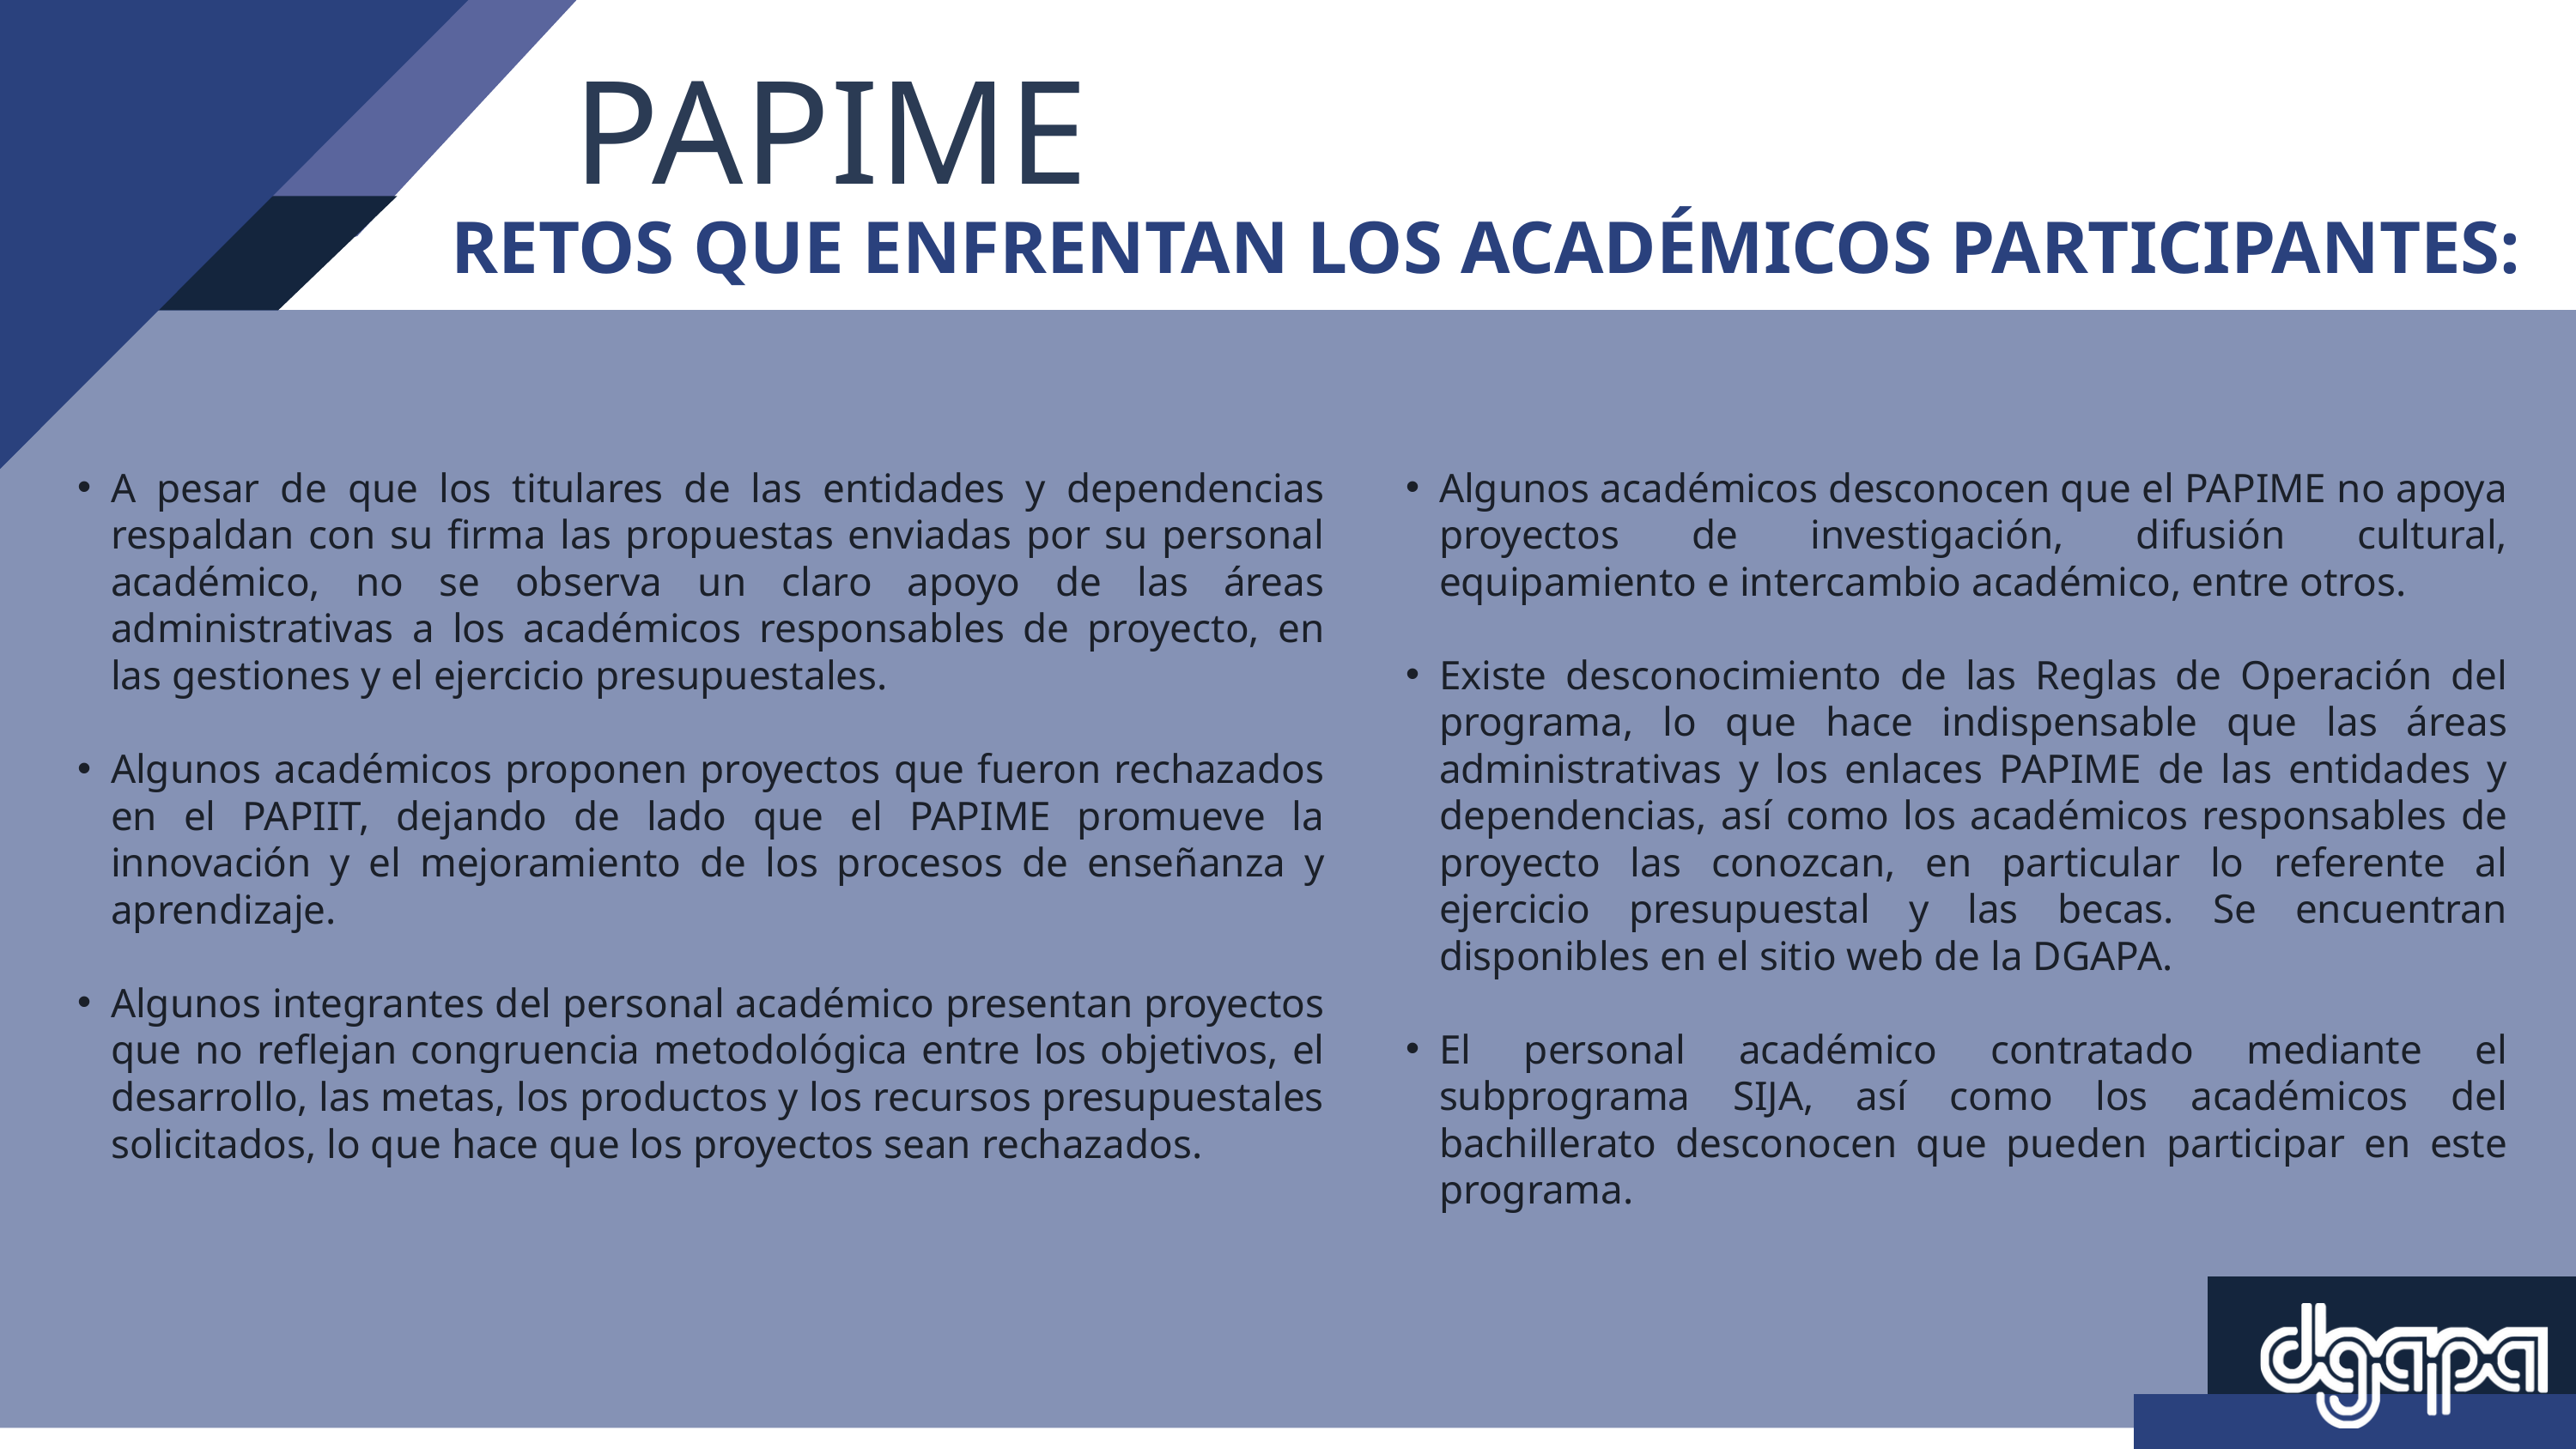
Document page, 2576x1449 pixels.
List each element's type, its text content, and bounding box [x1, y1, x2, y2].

text_box PAPIME [639, 12, 841, 214]
text_box RETOS QUE ENFRENTAN LOS ACADÉMICOS PARTICIPANTES: [1972, 187, 2576, 406]
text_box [0, 0, 635, 500]
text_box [847, 0, 1966, 1449]
text_box A pesar de que los titulares de las entidades y dependencias respaldan con su firma las propuestas enviadas por su personal académico, no se observa un claro apoyo de las áreas administrativas a los académicos responsables de proyecto, en las gestiones y el ejercicio presupuestales. Algunos académicos proponen proyectos que fueron rechazados en el PAPIIT, dejando de lado que el PAPIME promueve la innovación y el mejoramiento de los procesos de enseñanza y aprendizaje. Algunos integrantes del personal académico presentan proyectos que no reflejan congruencia metodológica entre los objetivos, el desarrollo, las metas, los productos y los recursos presupuestales solicitados, lo que hace que los proyectos sean rechazados. [44, 463, 841, 1213]
text_box Algunos académicos desconocen que el PAPIME no apoya proyectos de investigación, difusión cultural, equipamiento e intercambio académico, entre otros. Existe desconocimiento de las Reglas de Operación del programa, lo que hace indispensable que las áreas administrativas y los enlaces PAPIME de las entidades y dependencias, así como los académicos responsables de proyecto las conozcan, en particular lo referente al ejercicio presupuestal y las becas. Se encuentran disponibles en el sitio web de la DGAPA. El personal académico contratado mediante el subprograma SIJA, así como los académicos del bachillerato desconocen que pueden participar en este programa. [1972, 463, 2508, 1259]
text_box RETOS QUE ENFRENTAN LOS ACADÉMICOS PARTICIPANTES: [639, 214, 841, 406]
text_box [2207, 1276, 2576, 1392]
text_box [2133, 1394, 2576, 1449]
